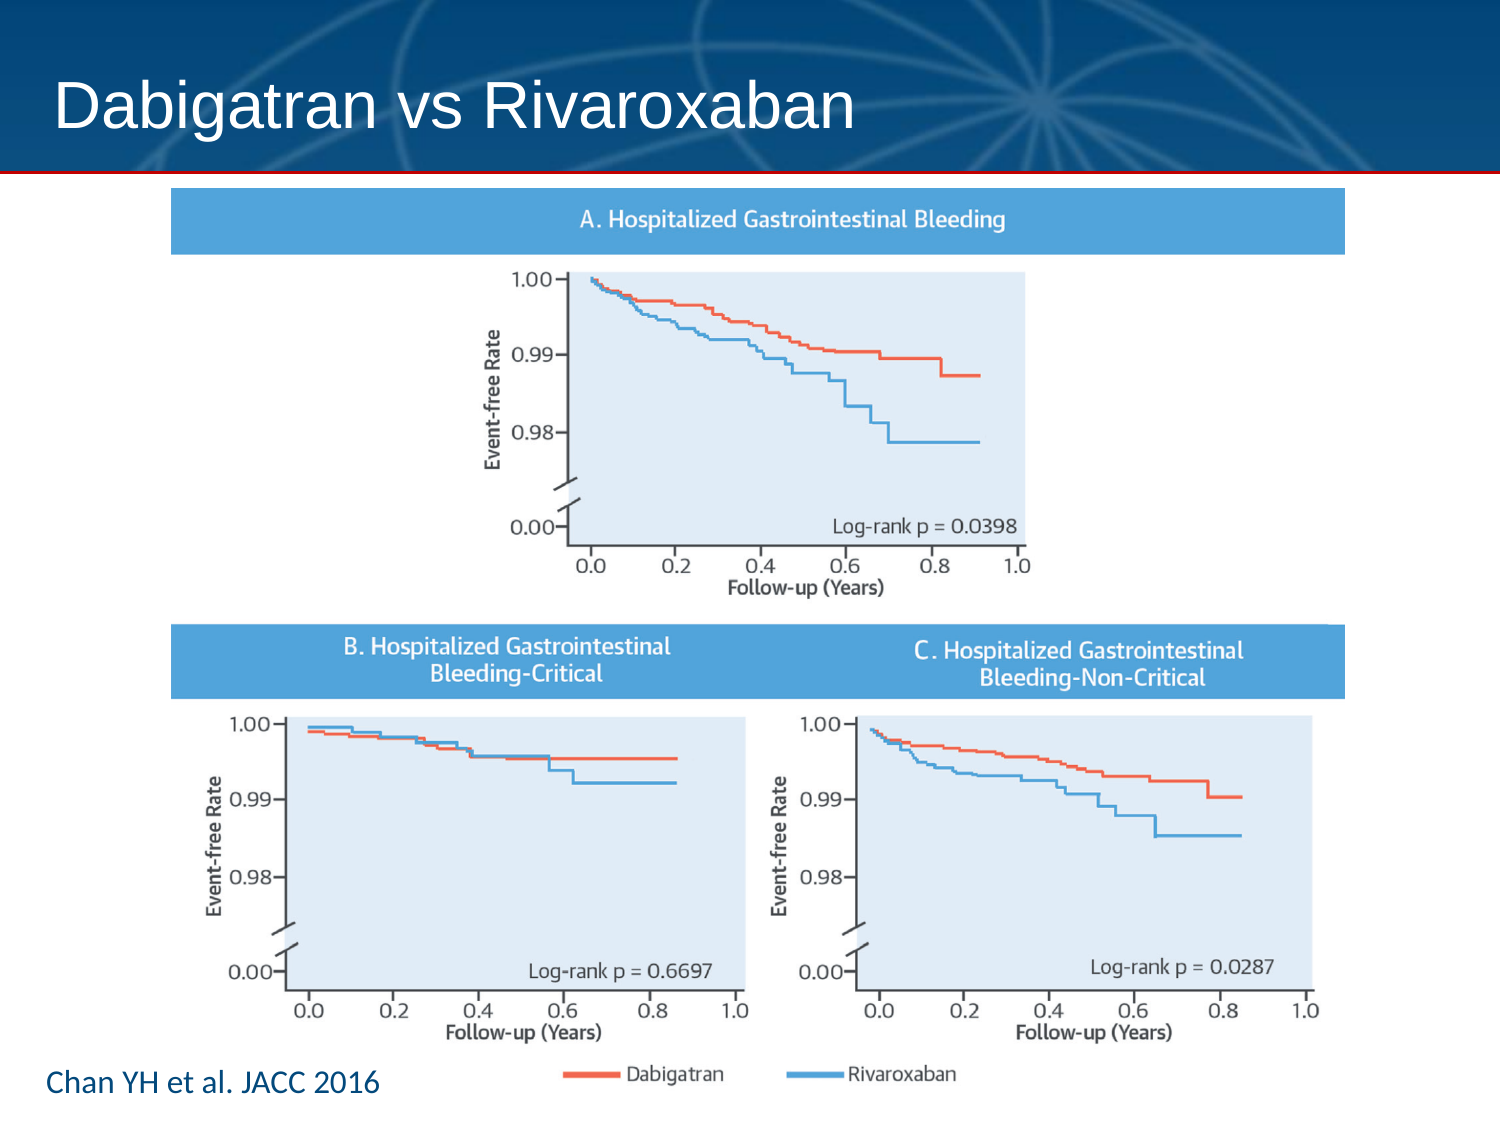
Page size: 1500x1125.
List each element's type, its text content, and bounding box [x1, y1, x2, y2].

text_box Chan YH et al. JACC 2016 [31, 1053, 165, 1108]
title Dabigatran vs Rivaroxaban [53, 30, 1444, 149]
picture [0, 0, 1500, 171]
picture [170, 188, 1345, 1107]
